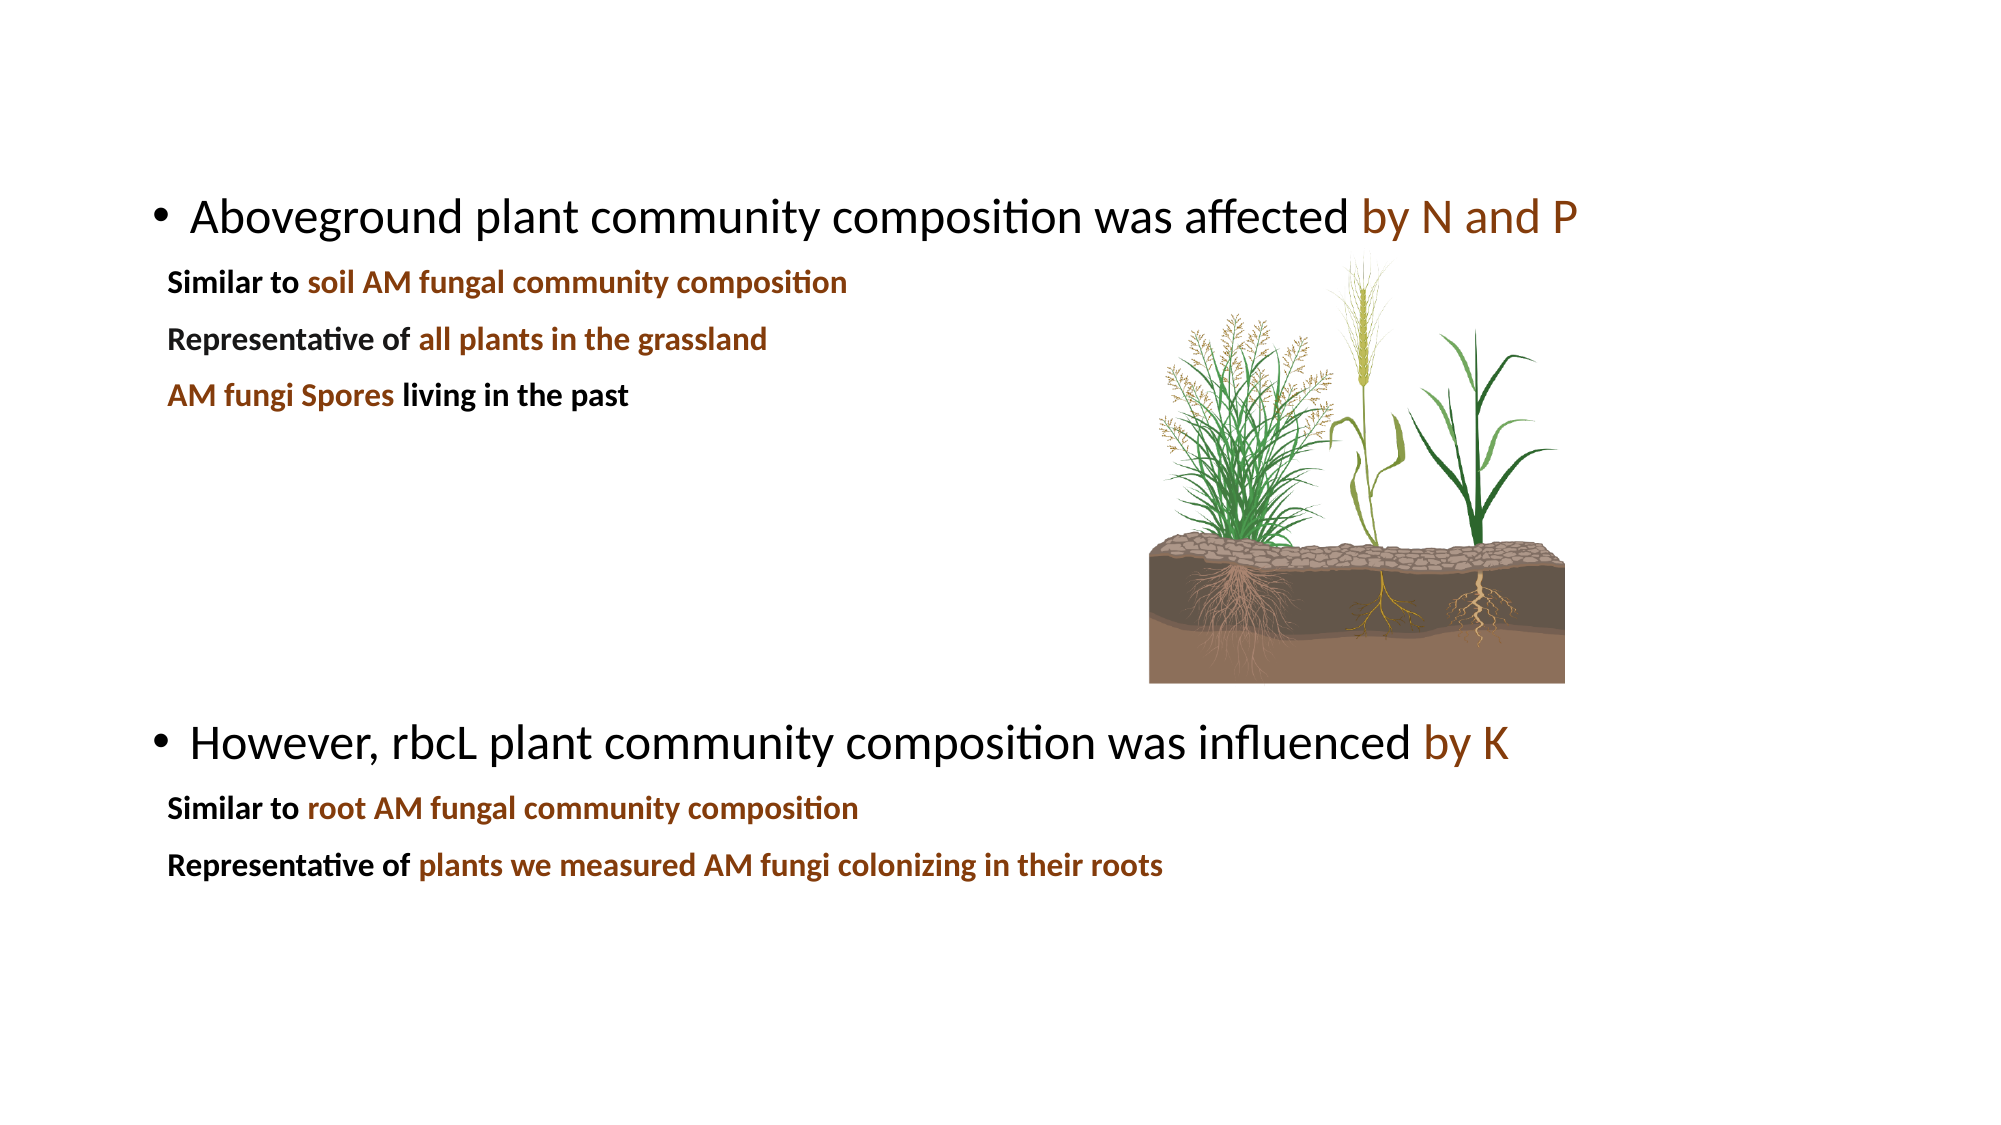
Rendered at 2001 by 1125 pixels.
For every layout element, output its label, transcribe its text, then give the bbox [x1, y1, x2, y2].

list Aboveground plant community composition was affected by N and P Similar to soil AM fungal community composition Representative of all plants in the grassland AM fungi Spores living in the past However, rbcL plant community composition was influenced by K Similar to root AM fungal community composition Representative of plants we measured AM fungi colonizing in their roots [137, 182, 1650, 1014]
picture [1056, 242, 1706, 697]
